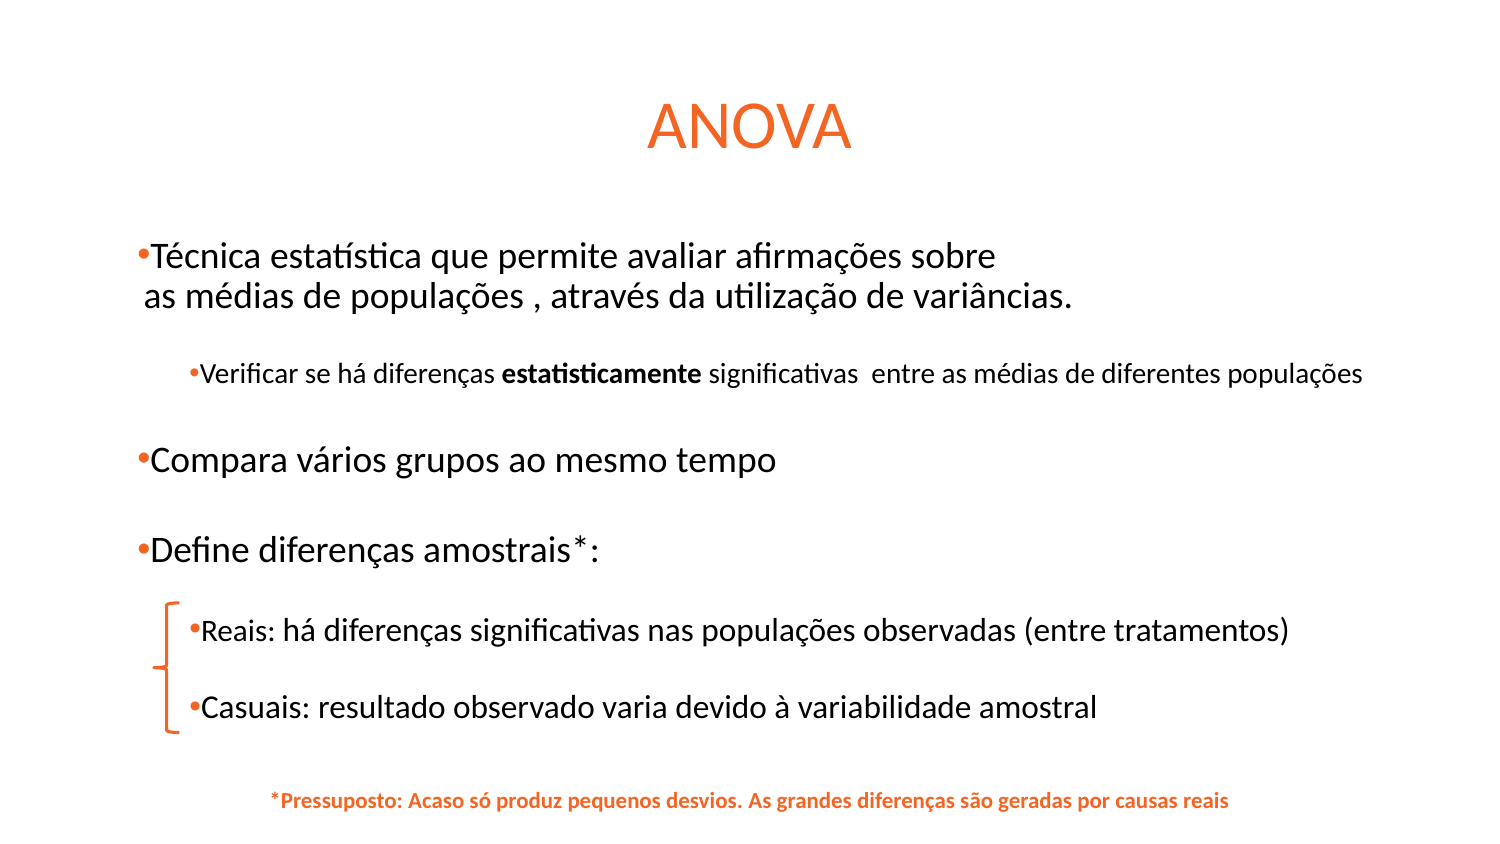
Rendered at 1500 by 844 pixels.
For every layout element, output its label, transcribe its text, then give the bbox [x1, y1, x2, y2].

footer *Pressuposto: Acaso só produz pequenos desvios. As grandes diferenças são geradas por causas reais [226, 776, 1274, 822]
list Técnica estatística que permite avaliar afirmações sobre as médias de populações , através da utilização de variâncias. Verificar se há diferenças estatisticamente significativas entre as médias de diferentes populações Compara vários grupos ao mesmo tempo Define diferenças amostrais*: Reais: há diferenças significativas nas populações observadas (entre tratamentos) Casuais: resultado observado varia devido à variabilidade amostral [103, 224, 1397, 760]
text_box [153, 602, 180, 733]
title ANOVA [103, 44, 1397, 208]
